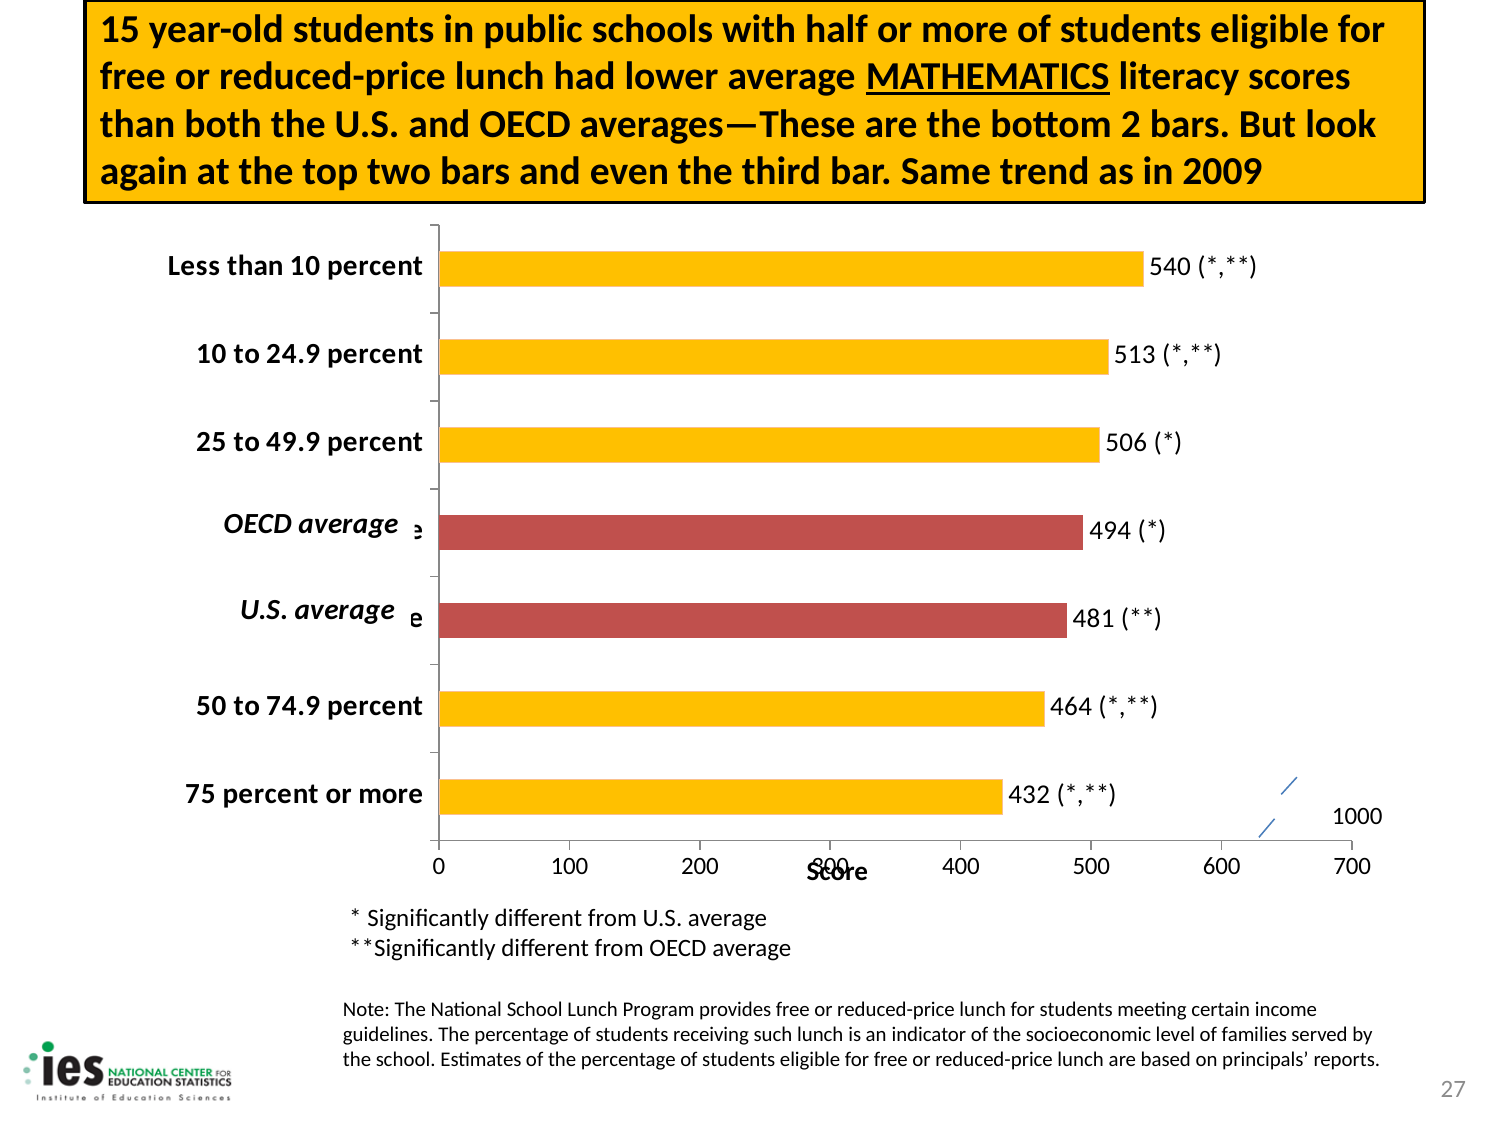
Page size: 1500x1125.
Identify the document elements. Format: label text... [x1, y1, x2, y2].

text_box 15 year-old students in public schools with half or more of students eligible for free or reduced-price lunch had lower average MATHEMATICS literacy scores than both the U.S. and OECD averages—These are the bottom 2 bars. But look again at the top two bars and even the third bar. Same trend as in 2009 [84, 0, 1425, 203]
text_box * Significantly different from U.S. average **Significantly different from OECD average [334, 904, 838, 969]
text_box Note: The National School Lunch Program provides free or reduced-price lunch for students meeting certain income guidelines. The percentage of students receiving such lunch is an indicator of the socioeconomic level of families served by the school. Estimates of the percentage of students eligible for free or reduced-price lunch are based on principals’ reports. [328, 988, 1412, 1079]
chart [142, 211, 1397, 895]
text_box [1281, 776, 1298, 795]
slide_number 27 [1407, 1057, 1482, 1118]
picture [14, 1032, 250, 1112]
